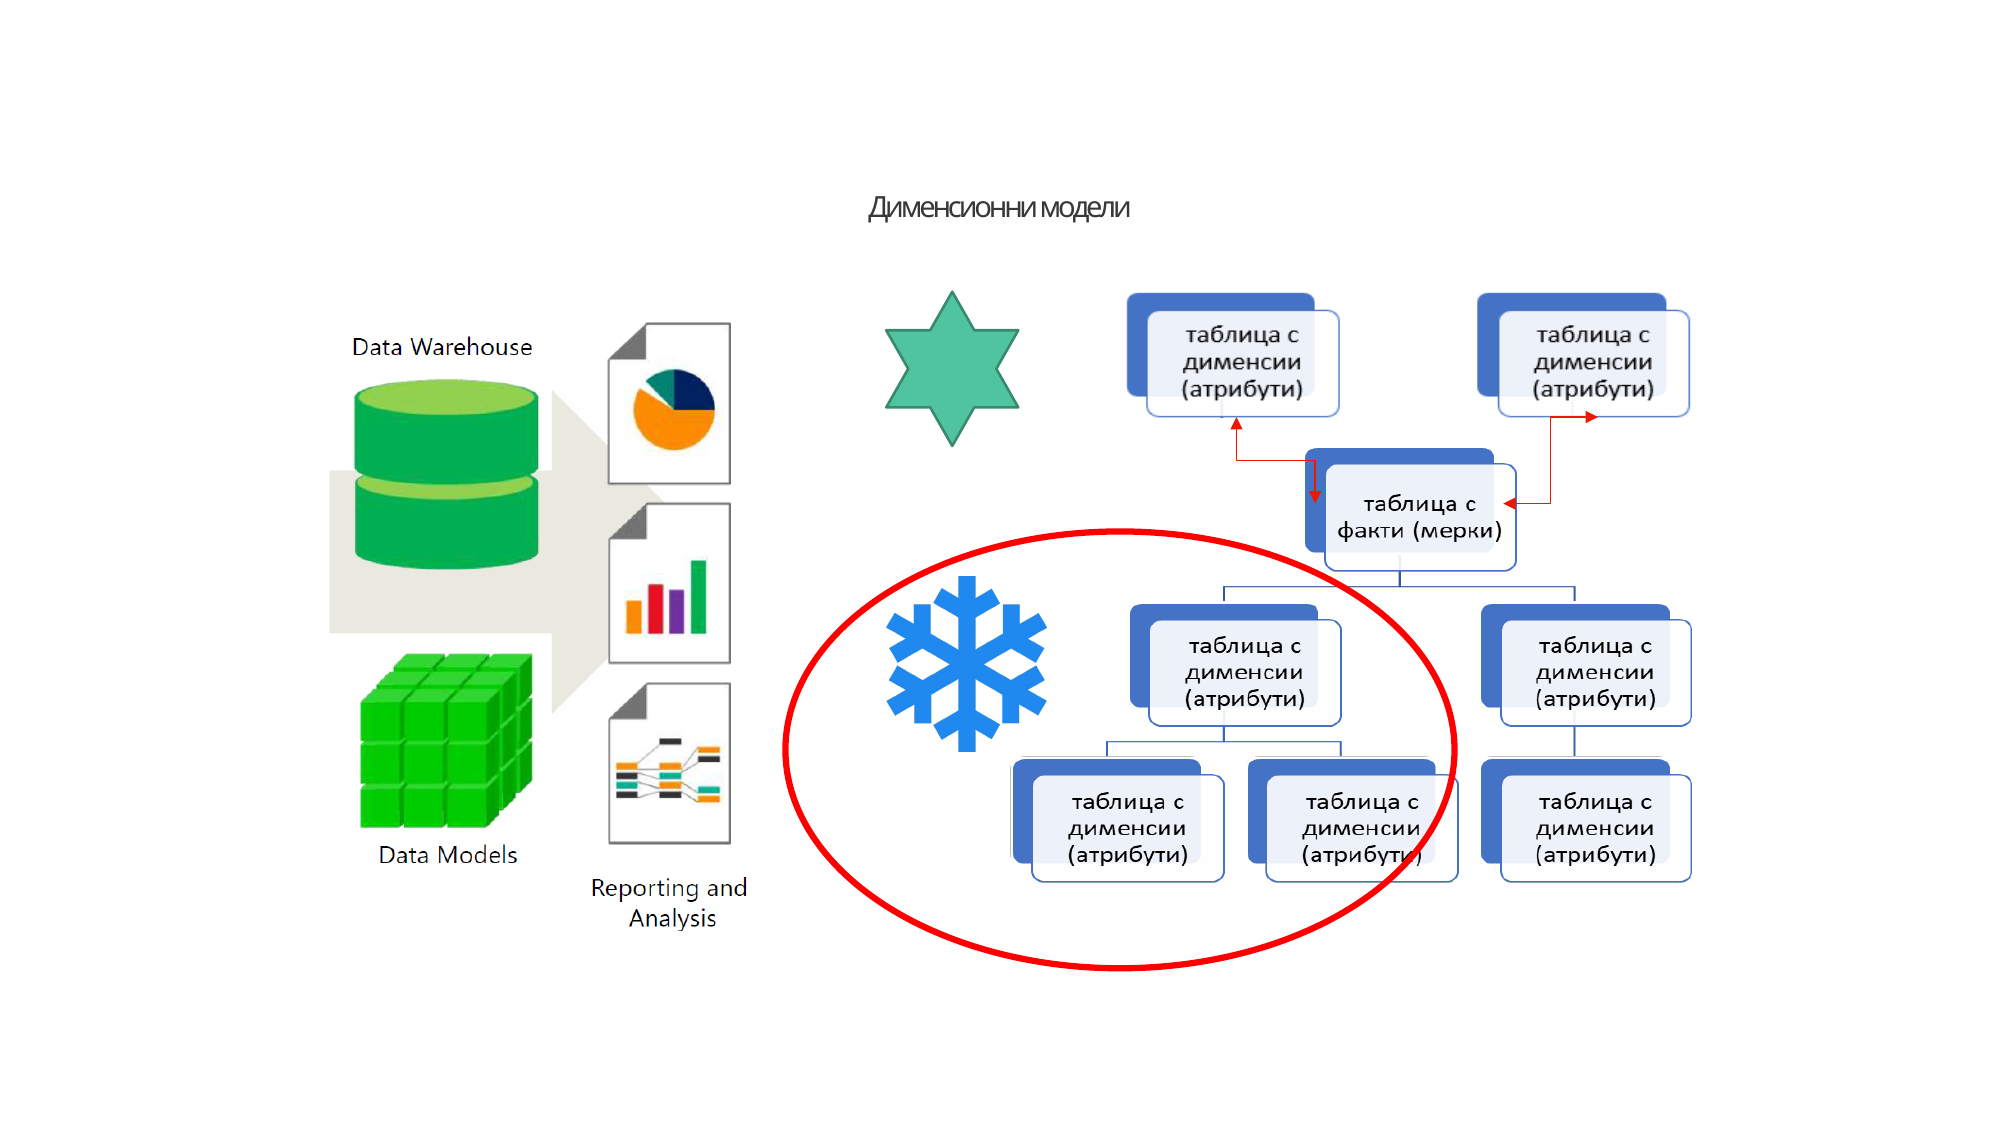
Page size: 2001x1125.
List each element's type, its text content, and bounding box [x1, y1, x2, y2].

picture [329, 291, 774, 932]
title Дименсионни модели [737, 155, 1263, 261]
text_box [914, 570, 925, 576]
text_box [784, 592, 1388, 970]
picture [885, 576, 1047, 752]
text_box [925, 291, 1776, 883]
text_box [885, 328, 925, 409]
